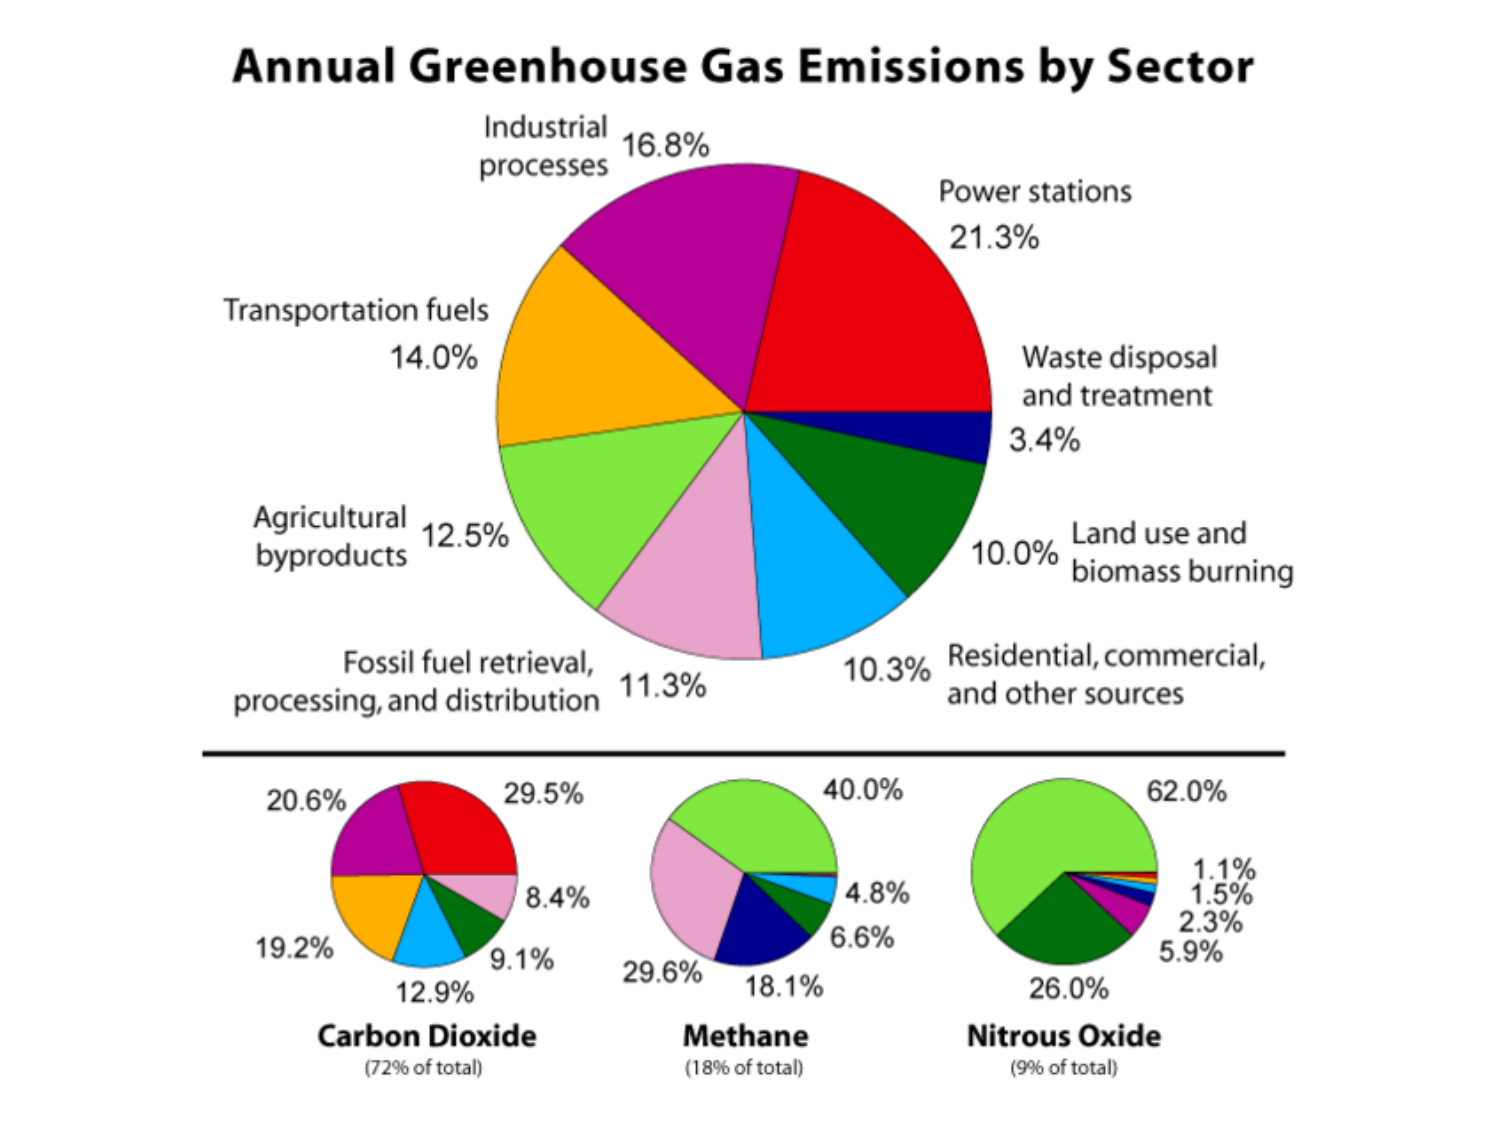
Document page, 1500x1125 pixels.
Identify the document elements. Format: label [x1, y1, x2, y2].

picture [170, 25, 1318, 1089]
